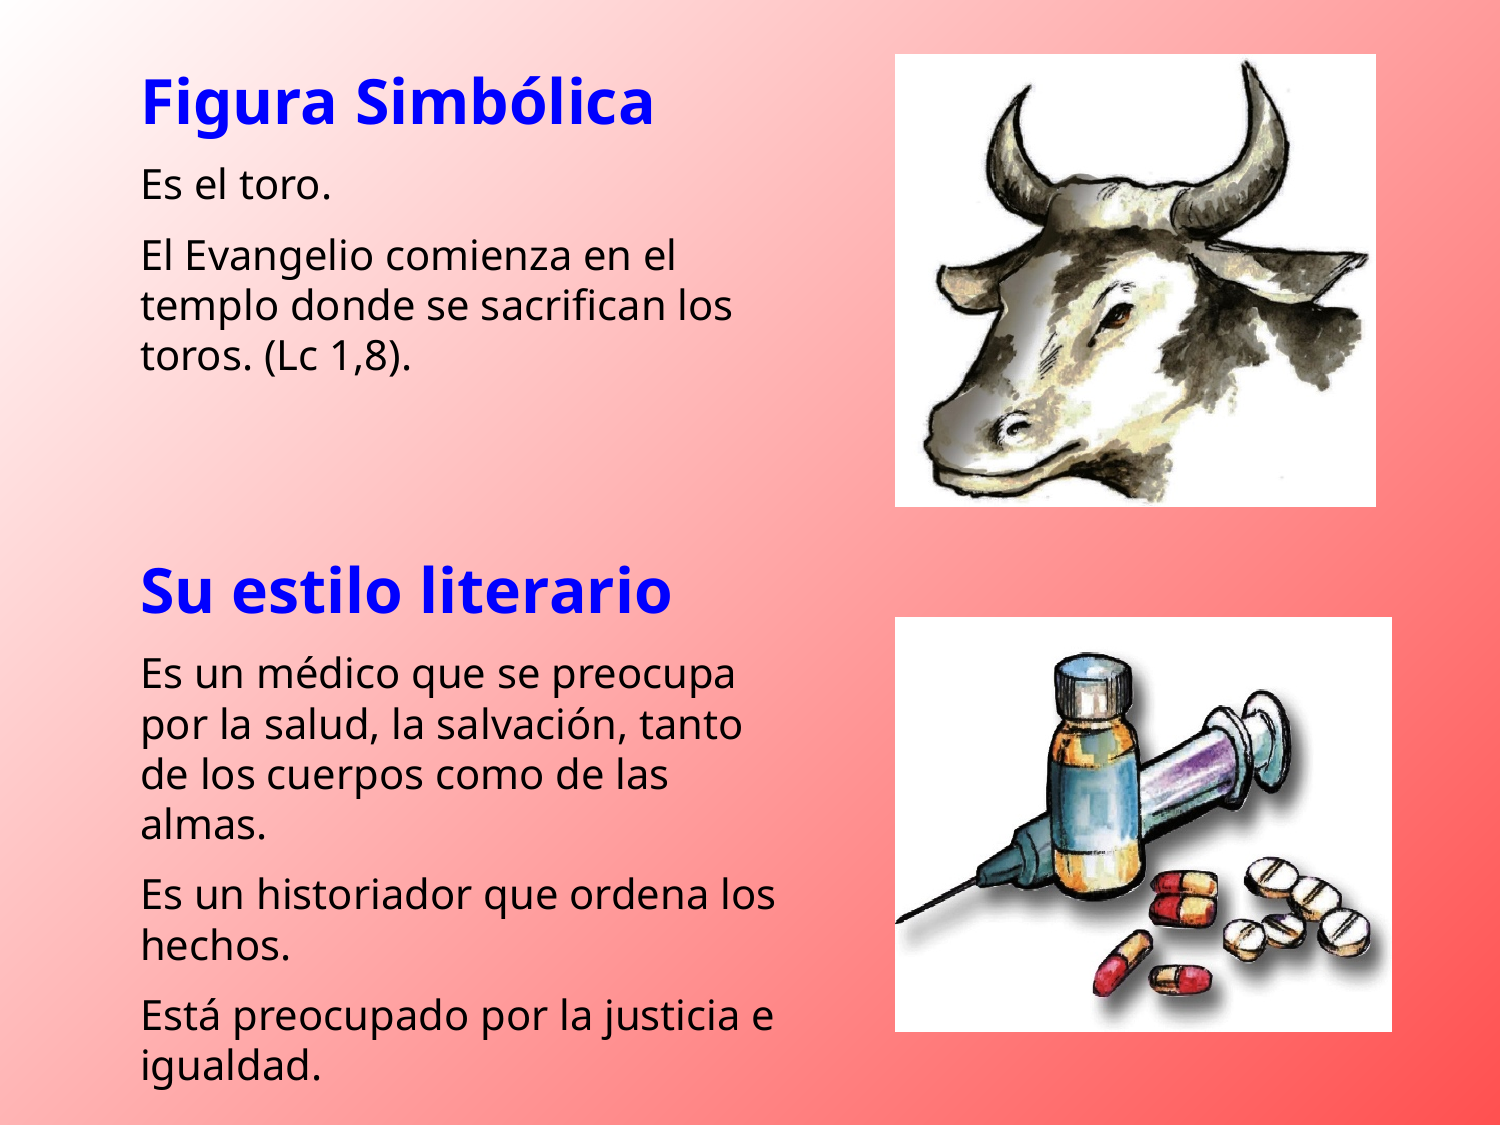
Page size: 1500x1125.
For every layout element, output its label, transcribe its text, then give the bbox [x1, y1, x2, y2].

text_box Figura Simbólica Es el toro. El Evangelio comienza en el templo donde se sacrifican los toros. (Lc 1,8). Su estilo literario Es un médico que se preocupa por la salud, la salvación, tanto de los cuerpos como de las almas. Es un historiador que ordena los hechos. Está preocupado por la justicia e igualdad. [125, 54, 793, 1097]
picture [895, 54, 1376, 507]
picture [895, 617, 1392, 1032]
